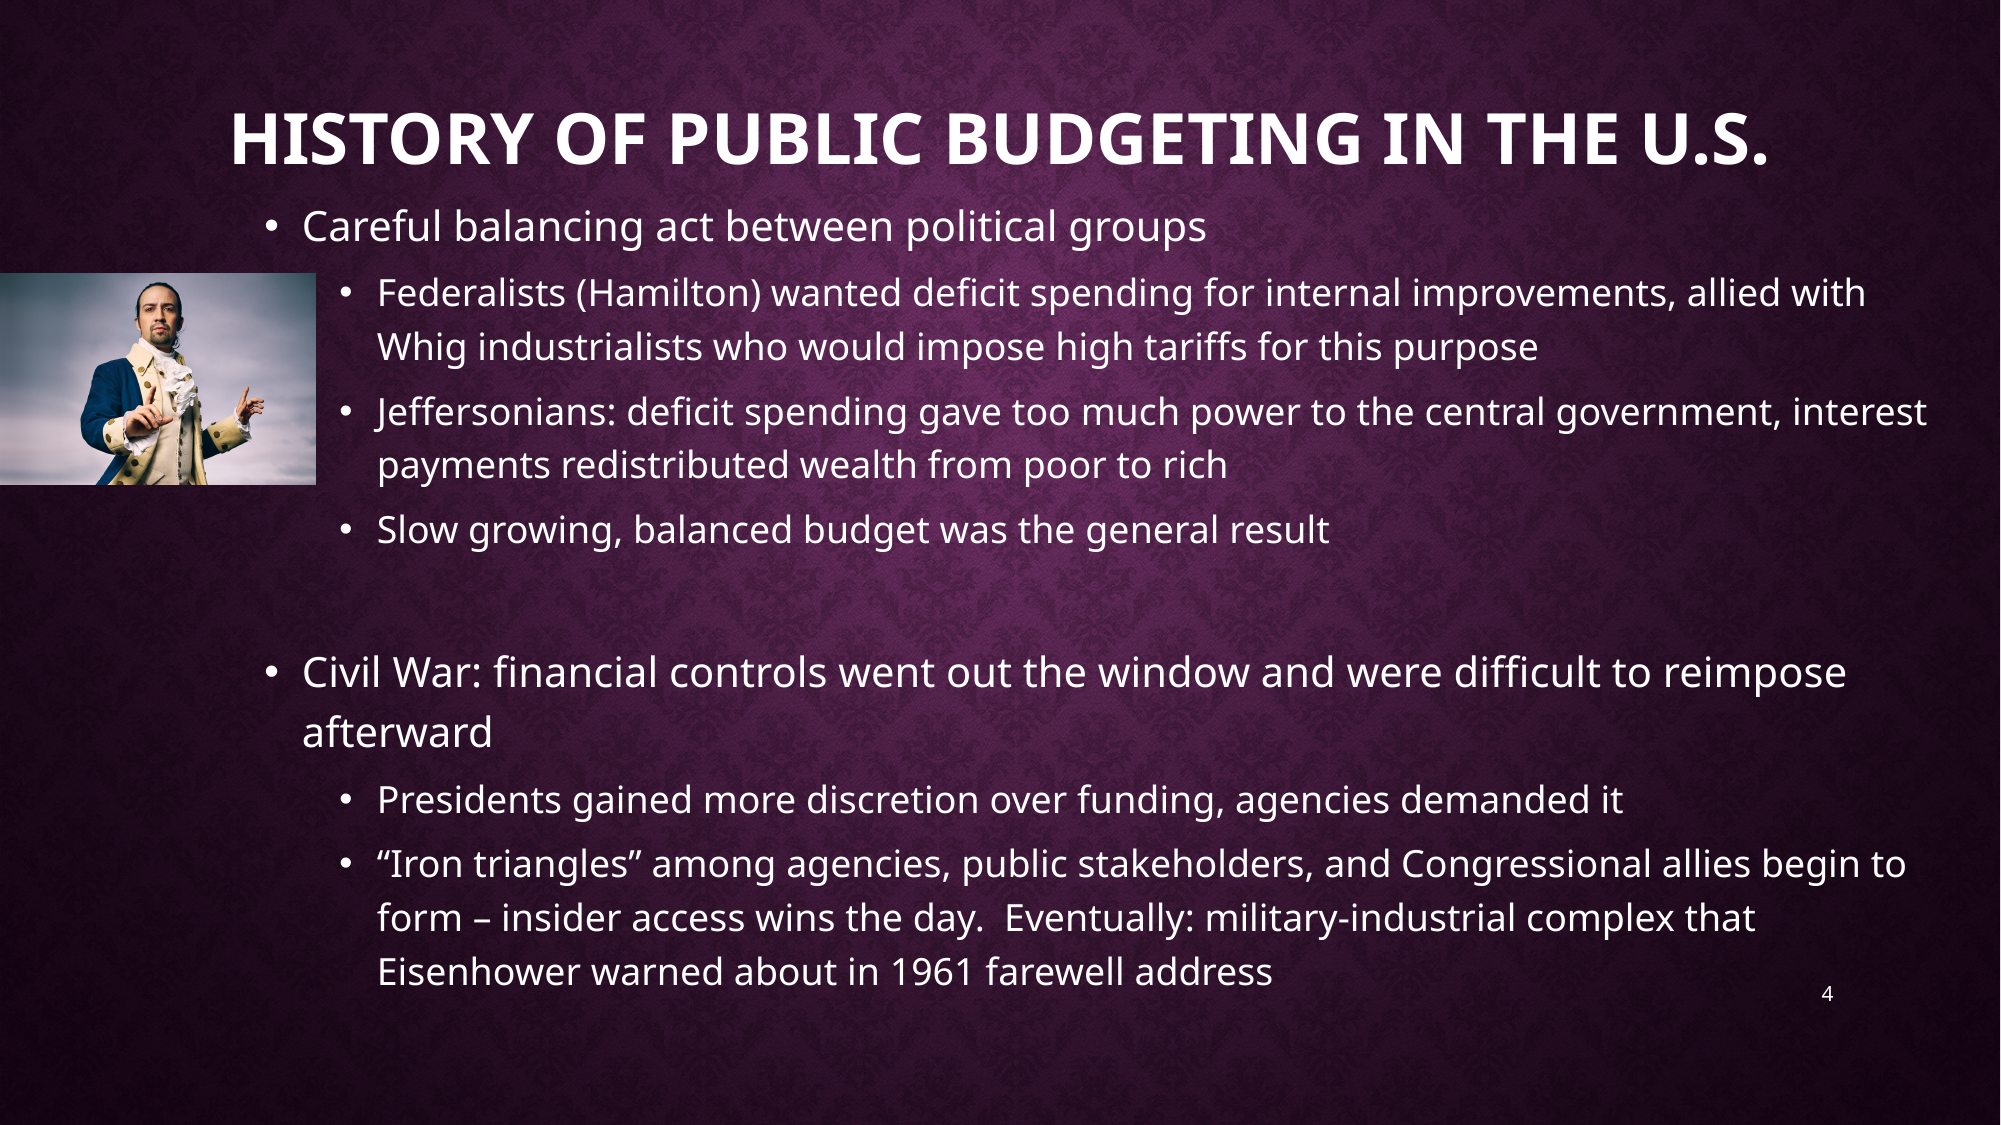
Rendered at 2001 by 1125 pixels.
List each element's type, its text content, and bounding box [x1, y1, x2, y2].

slide_number 4 [1724, 965, 1849, 1025]
title History of Public Budgeting in the U.S. [104, 26, 1896, 257]
picture [0, 273, 317, 485]
list Careful balancing act between political groups Federalists (Hamilton) wanted deficit spending for internal improvements, allied with Whig industrialists who would impose high tariffs for this purpose Jeffersonians: deficit spending gave too much power to the central government, interest payments redistributed wealth from poor to rich Slow growing, balanced budget was the general result Civil War: financial controls went out the window and were difficult to reimpose afterward Presidents gained more discretion over funding, agencies demanded it “Iron triangles” among agencies, public stakeholders, and Congressional allies begin to form – insider access wins the day. Eventually: military-industrial complex that Eisenhower warned about in 1961 farewell address [249, 182, 1975, 1025]
